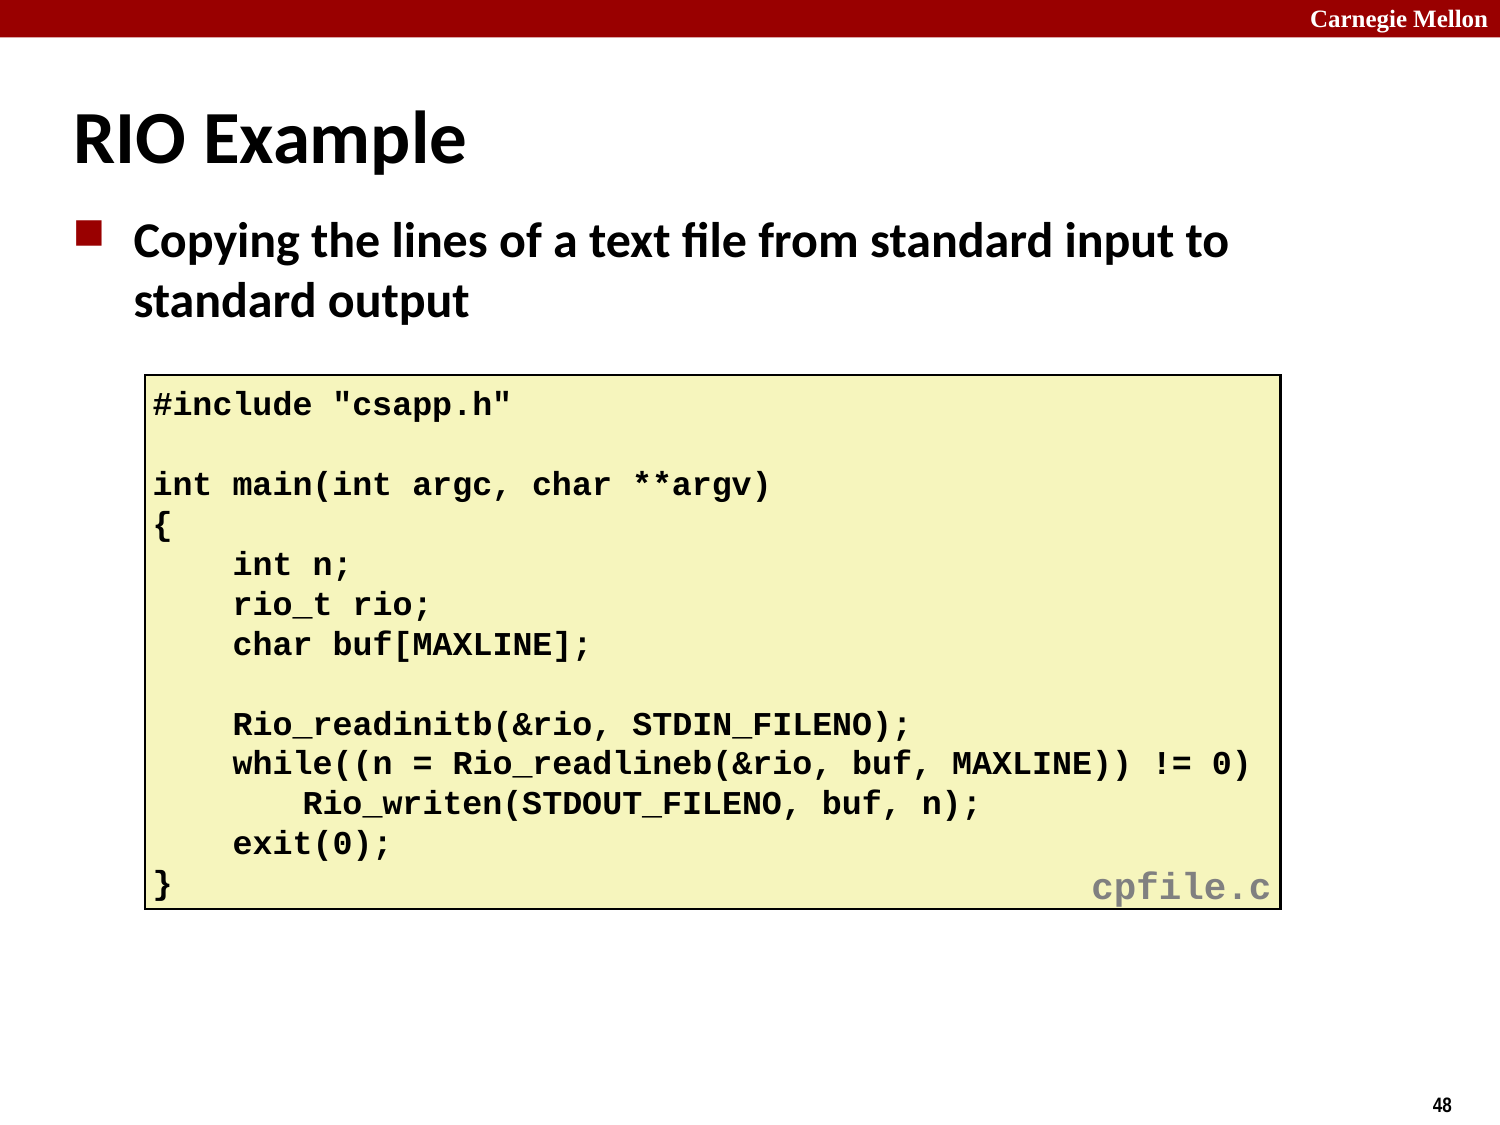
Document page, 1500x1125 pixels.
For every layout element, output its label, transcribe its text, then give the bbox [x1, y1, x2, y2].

text_box cpfile.c [1076, 854, 1287, 915]
list Copying the lines of a text file from standard input to standard output [61, 199, 1426, 351]
text_box #include "csapp.h" int main(int argc, char **argv) { int n; rio_t rio; char buf[MAXLINE]; Rio_readinitb(&rio, STDIN_FILENO); while((n = Rio_readlineb(&rio, buf, MAXLINE)) != 0) Rio_writen(STDOUT_FILENO, buf, n); exit(0); } [145, 374, 1281, 909]
title RIO Example [58, 71, 1305, 197]
